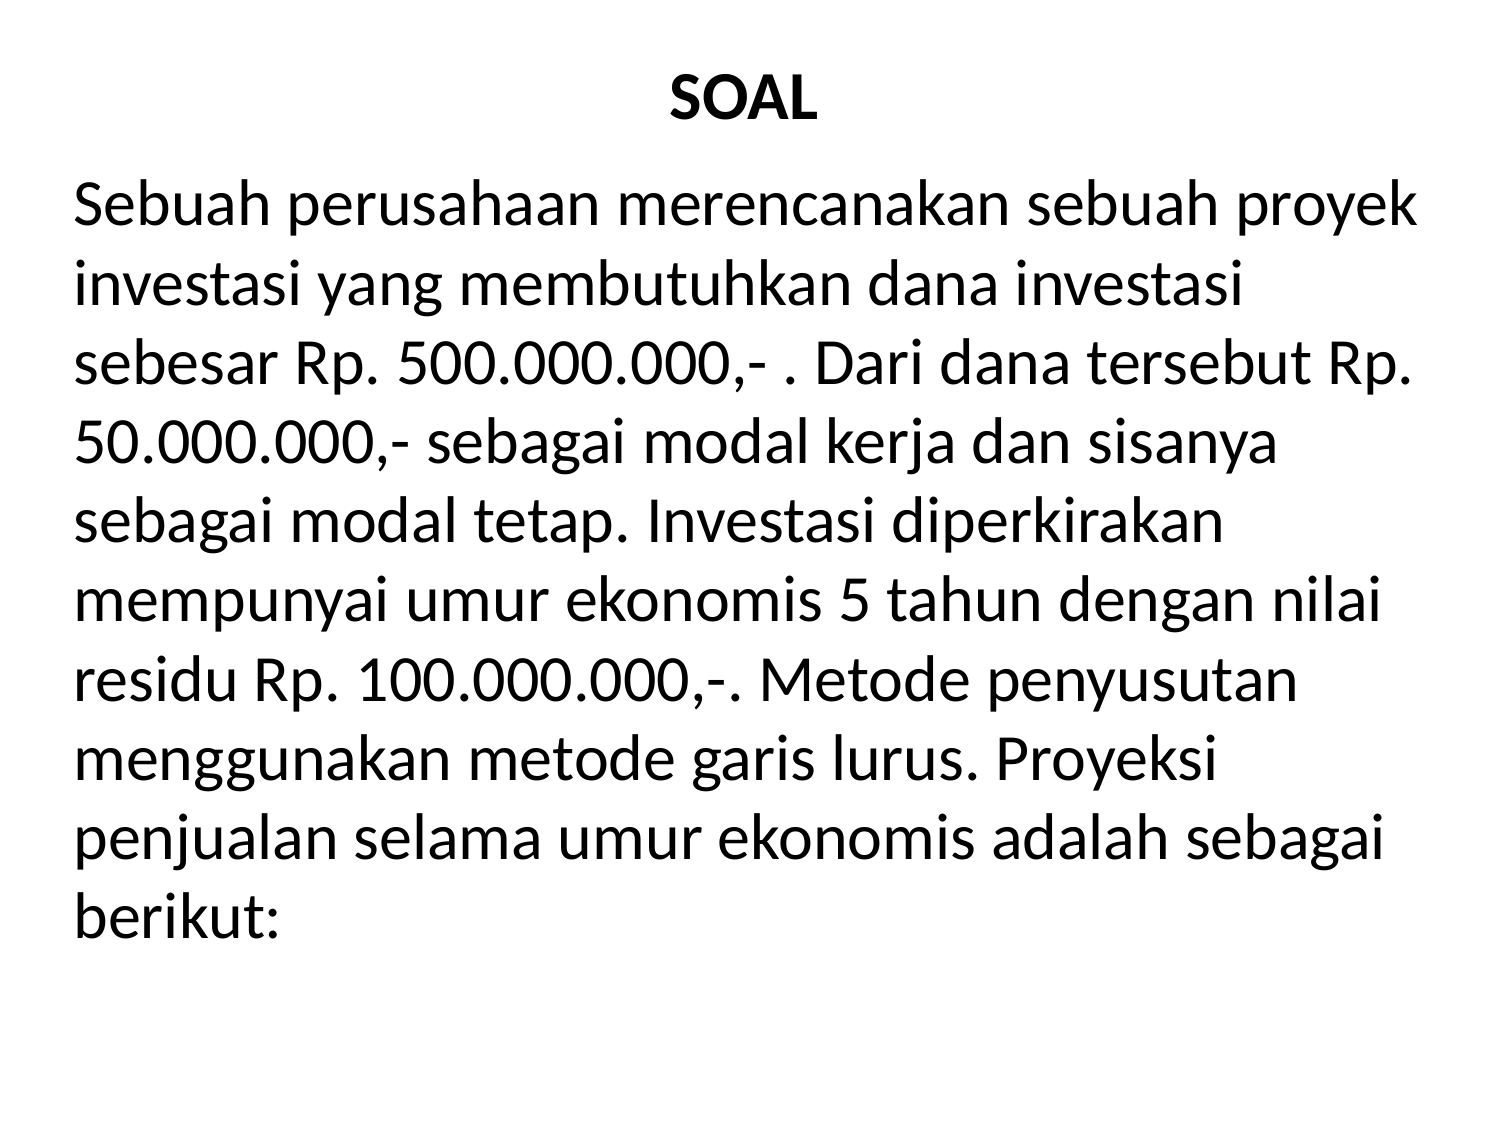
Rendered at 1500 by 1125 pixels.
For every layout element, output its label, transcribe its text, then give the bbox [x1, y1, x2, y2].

title SOAL [76, 42, 1427, 141]
list Sebuah perusahaan merencanakan sebuah proyek investasi yang membutuhkan dana investasi sebesar Rp. 500.000.000,- . Dari dana tersebut Rp. 50.000.000,- sebagai modal kerja dan sisanya sebagai modal tetap. Investasi diperkirakan mempunyai umur ekonomis 5 tahun dengan nilai residu Rp. 100.000.000,-. Metode penyusutan menggunakan metode garis lurus. Proyeksi penjualan selama umur ekonomis adalah sebagai berikut: [58, 152, 1442, 961]
